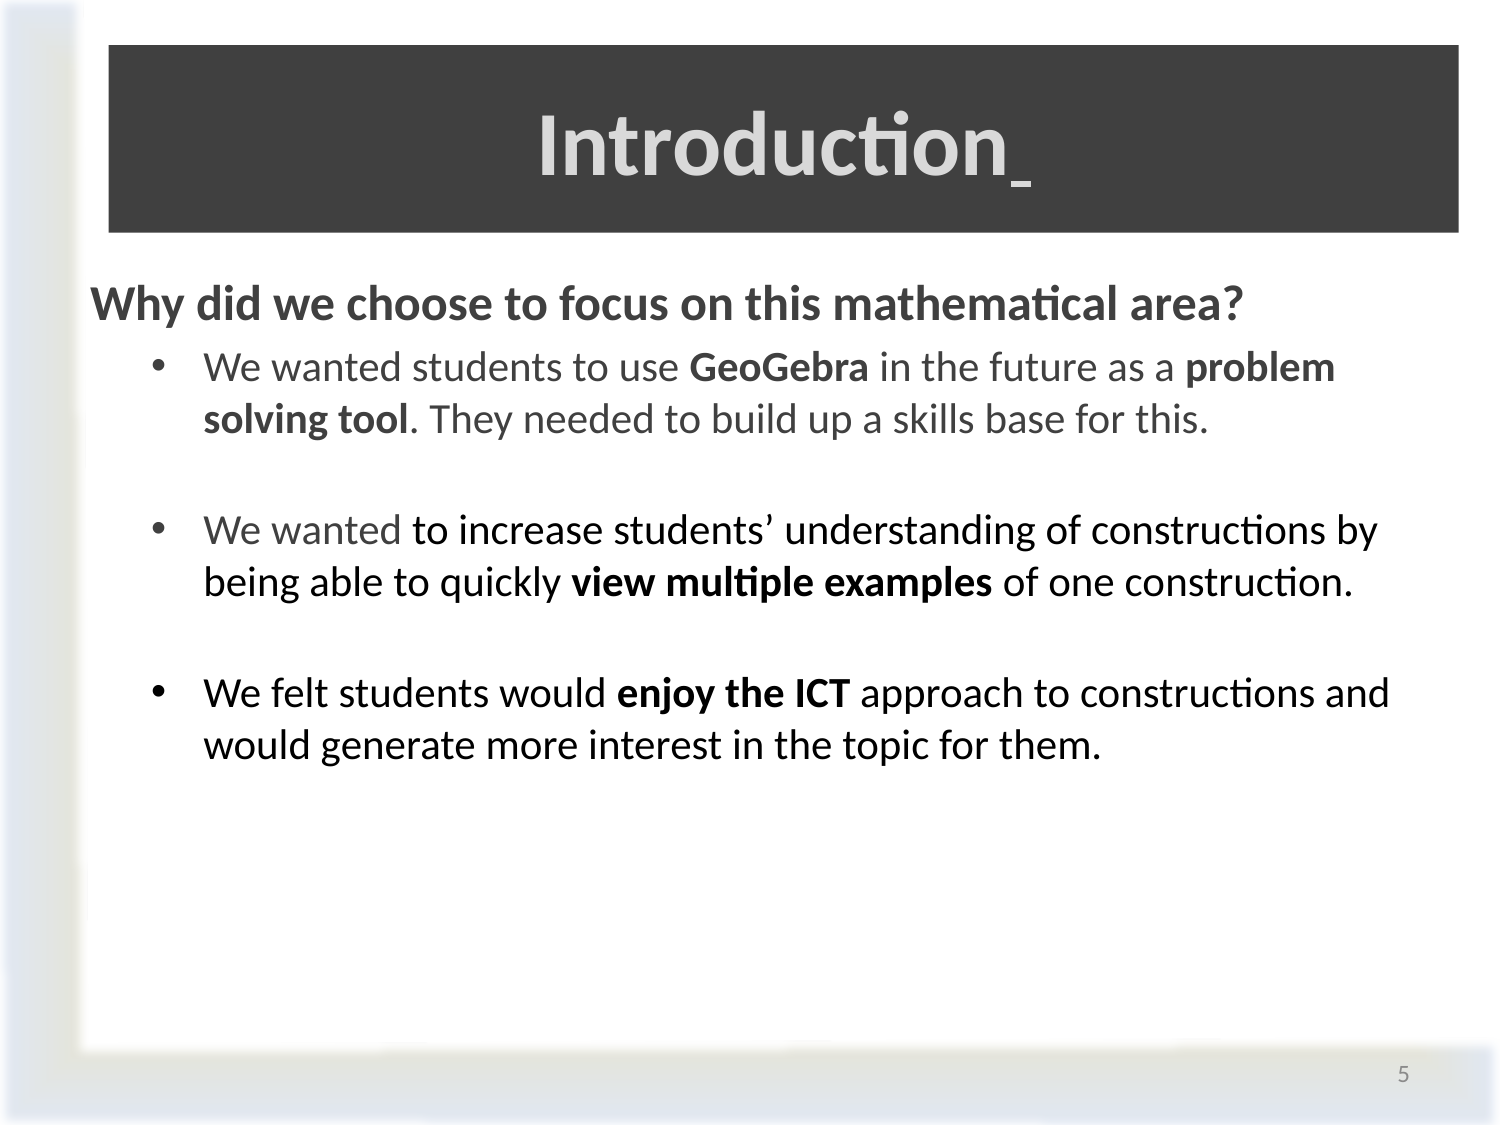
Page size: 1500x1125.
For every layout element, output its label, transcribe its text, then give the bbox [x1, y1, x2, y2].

list Why did we choose to focus on this mathematical area? We wanted students to use GeoGebra in the future as a problem solving tool. They needed to build up a skills base for this. We wanted to increase students’ understanding of constructions by being able to quickly view multiple examples of one construction. We felt students would enjoy the ICT approach to constructions and would generate more interest in the topic for them. [74, 262, 1426, 1006]
title Introduction [108, 44, 1459, 233]
slide_number 5 [1074, 1042, 1425, 1103]
